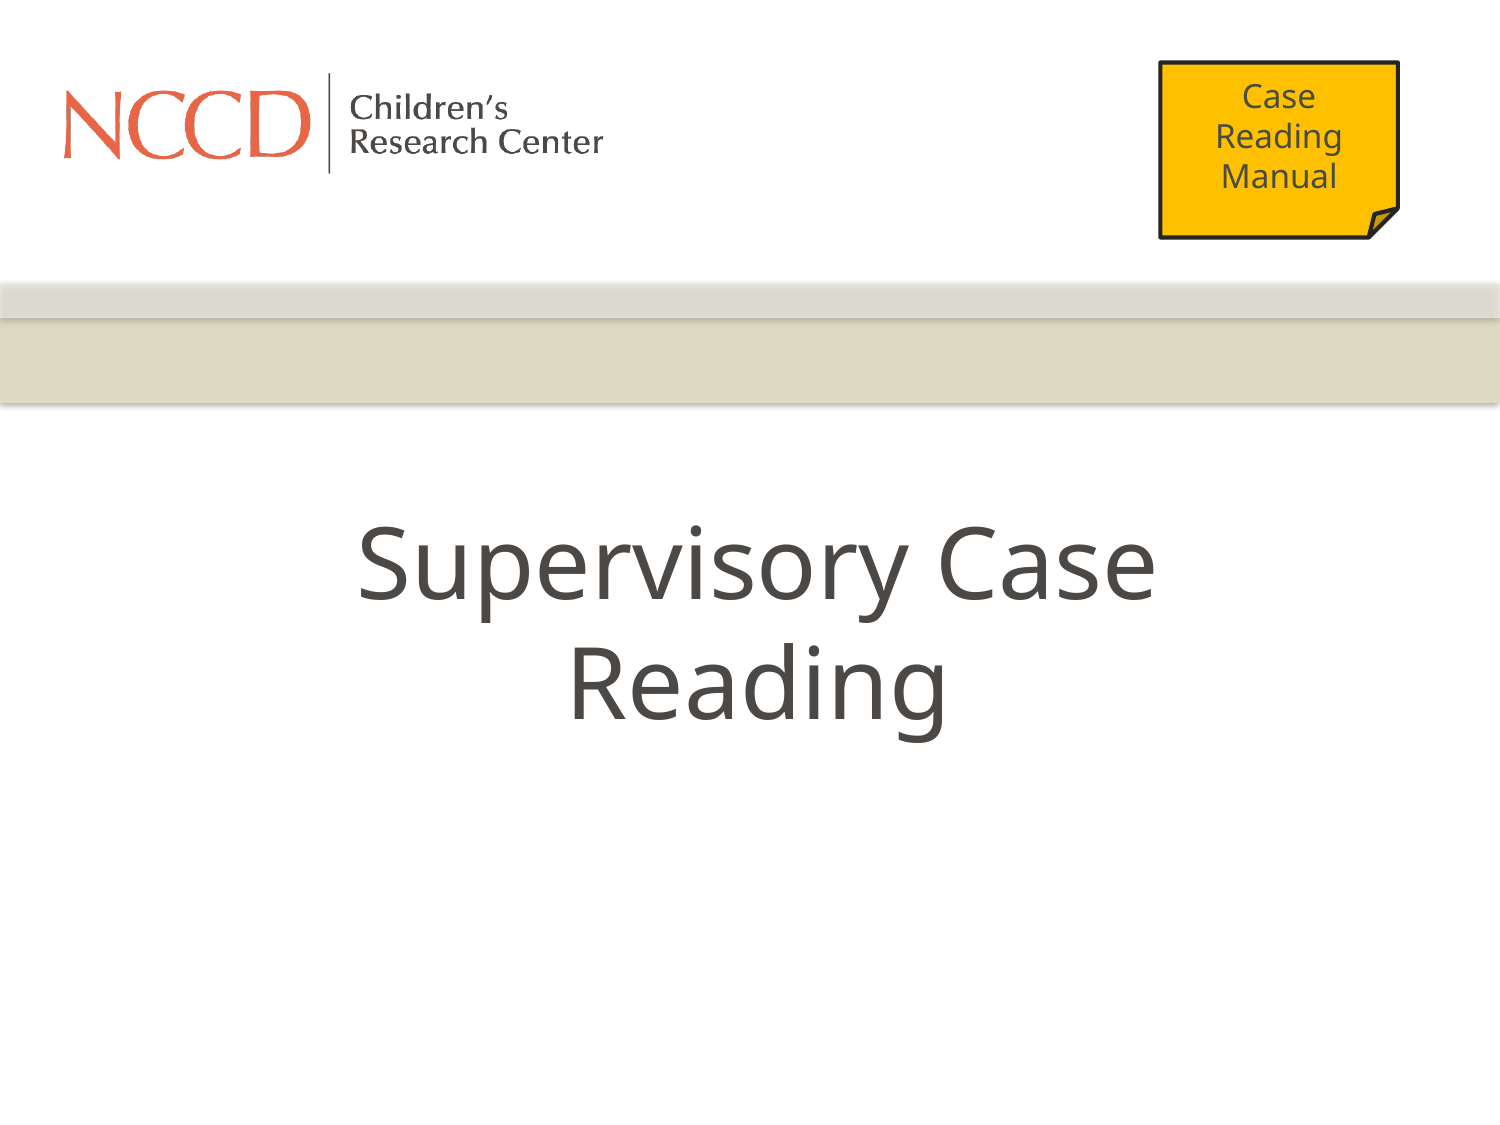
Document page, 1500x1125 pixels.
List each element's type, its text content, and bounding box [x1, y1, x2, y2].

text_box Case Reading Manual [1158, 60, 1400, 240]
picture [64, 69, 605, 177]
title Supervisory Case Reading [237, 319, 1280, 1039]
